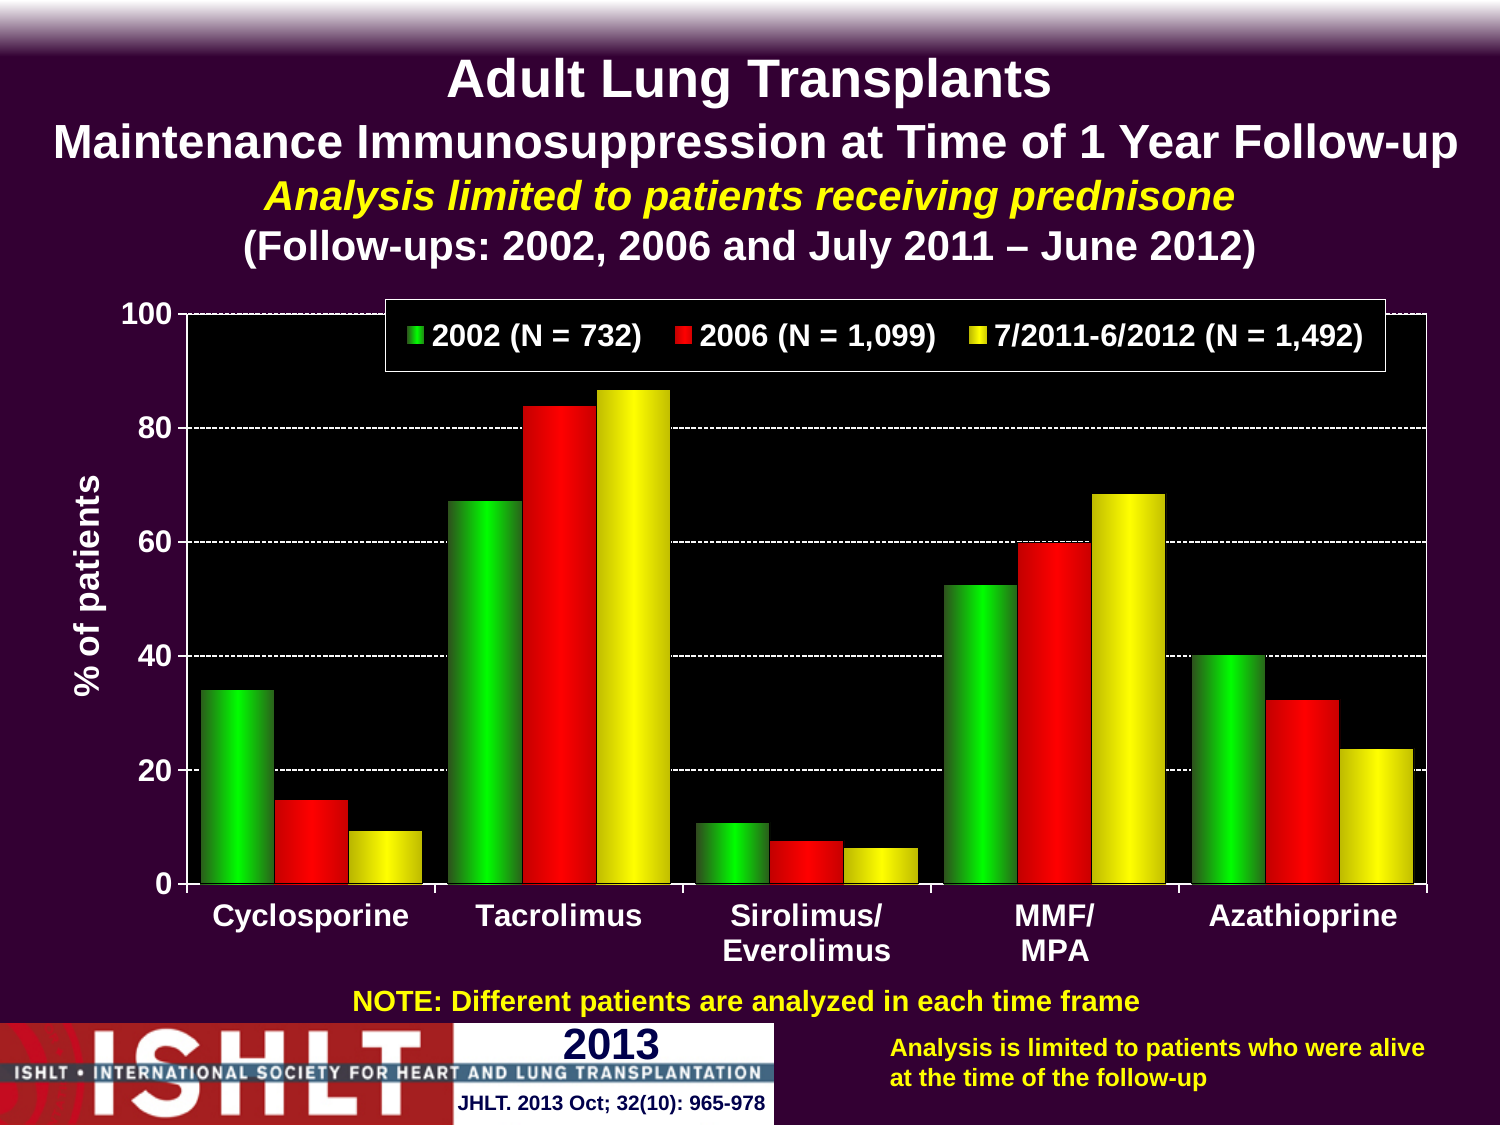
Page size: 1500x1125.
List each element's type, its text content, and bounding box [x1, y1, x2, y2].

chart [37, 287, 1451, 1013]
title Adult Lung Transplants Maintenance Immunosuppression at Time of 1 Year Follow-up Analysis limited to patients receiving prednisone (Follow-ups: 2002, 2006 and July 2011 – June 2012) [0, 49, 1500, 263]
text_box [0, 1007, 774, 1125]
text_box Analysis is limited to patients who were alive at the time of the follow-up [875, 1024, 1450, 1099]
